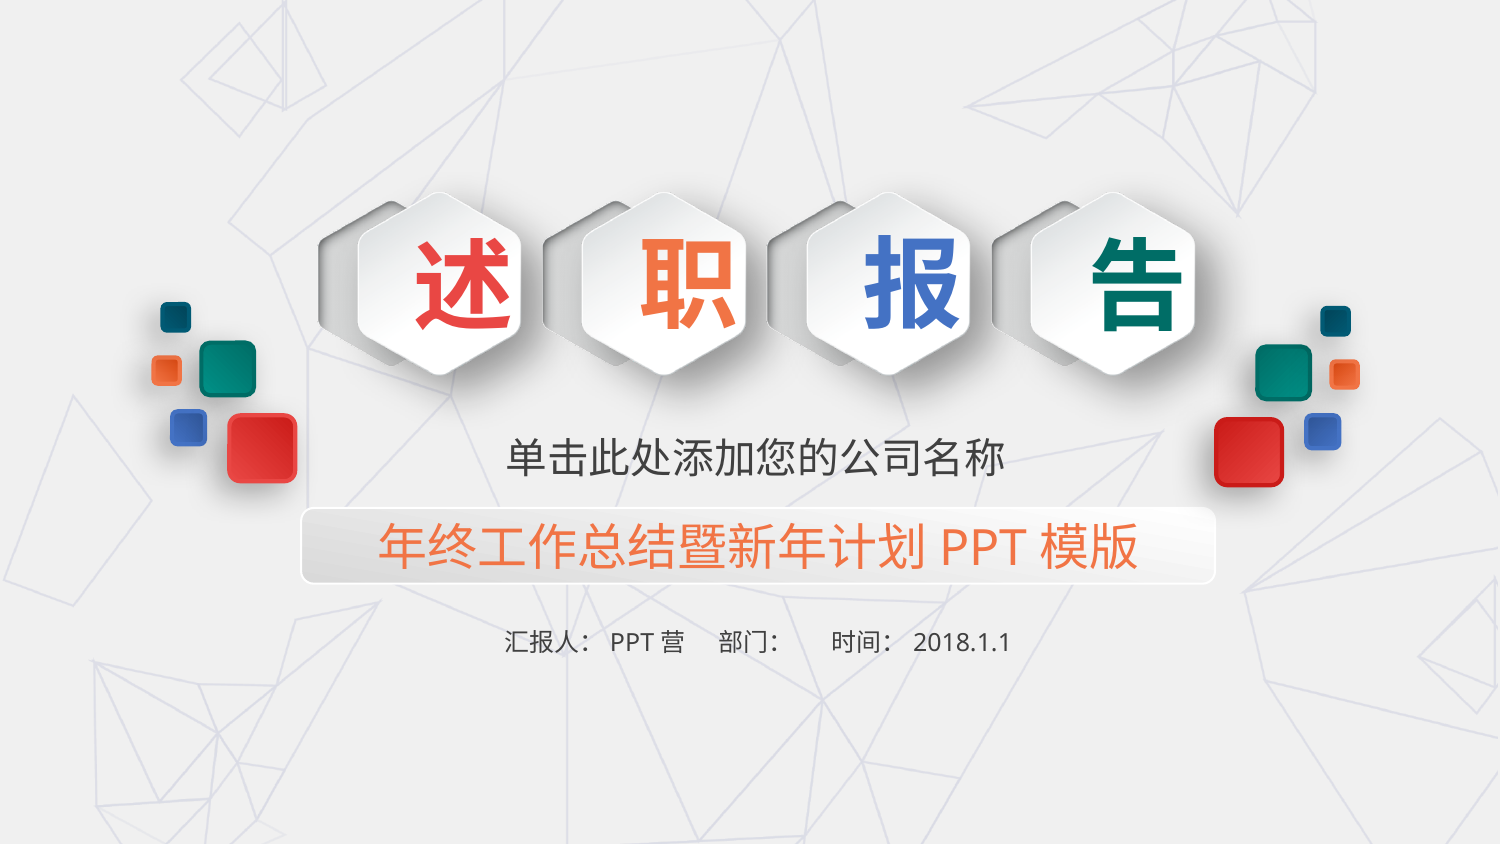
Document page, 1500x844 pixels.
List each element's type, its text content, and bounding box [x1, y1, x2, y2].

text_box [1321, 306, 1350, 336]
text_box [152, 356, 181, 385]
text_box [1215, 418, 1284, 487]
text_box [228, 414, 297, 483]
text_box [300, 507, 1217, 585]
text_box [171, 410, 207, 446]
text_box 汇报人：PPT营 部门： 时间：2018.1.1 [385, 618, 1131, 664]
text_box 单击此处添加您的公司名称 [439, 424, 1073, 489]
text_box [1330, 360, 1359, 389]
text_box [200, 341, 256, 397]
text_box 年终工作总结暨新年计划PPT模版 [310, 507, 1206, 583]
text_box [161, 303, 191, 332]
text_box [1256, 345, 1306, 401]
text_box [1305, 414, 1341, 450]
picture [0, 0, 1498, 844]
